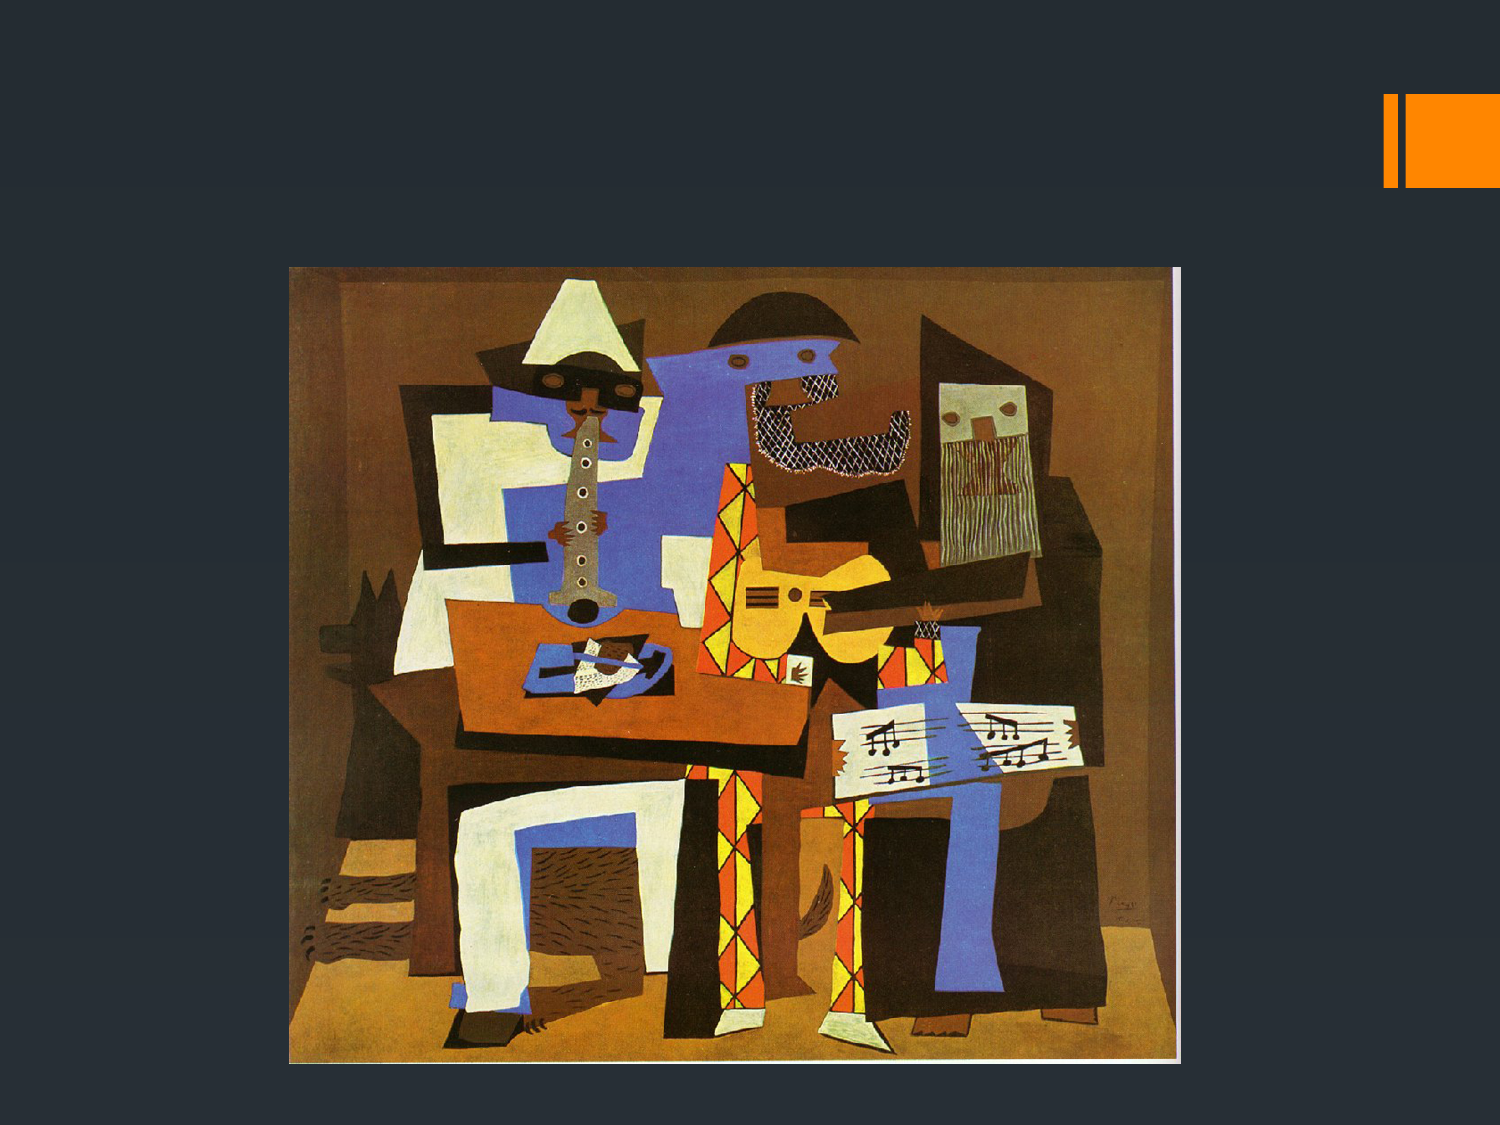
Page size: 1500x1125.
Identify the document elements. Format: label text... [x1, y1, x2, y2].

title „KOLM MUUSIKUT“ [150, 253, 1350, 443]
picture [288, 266, 1181, 1065]
